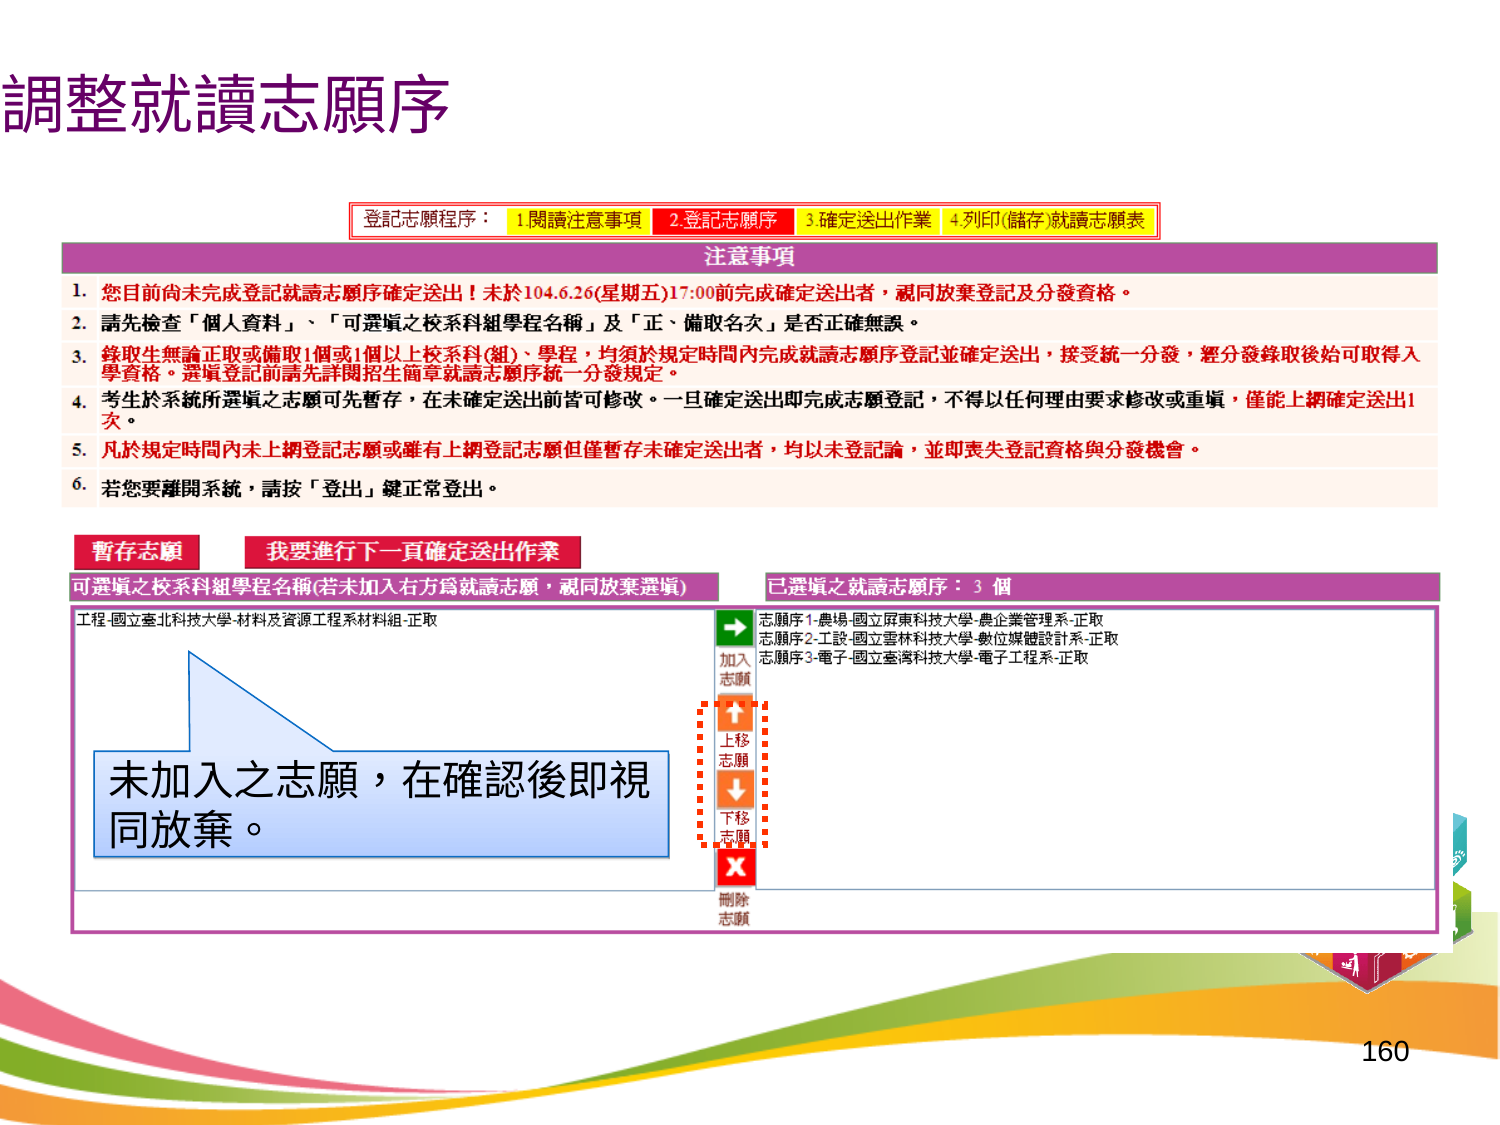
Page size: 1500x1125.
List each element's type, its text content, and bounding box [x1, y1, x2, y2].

slide_number 160 [1074, 1024, 1426, 1103]
picture [0, 196, 1500, 1125]
title 調整就讀志願序 [0, 35, 621, 142]
